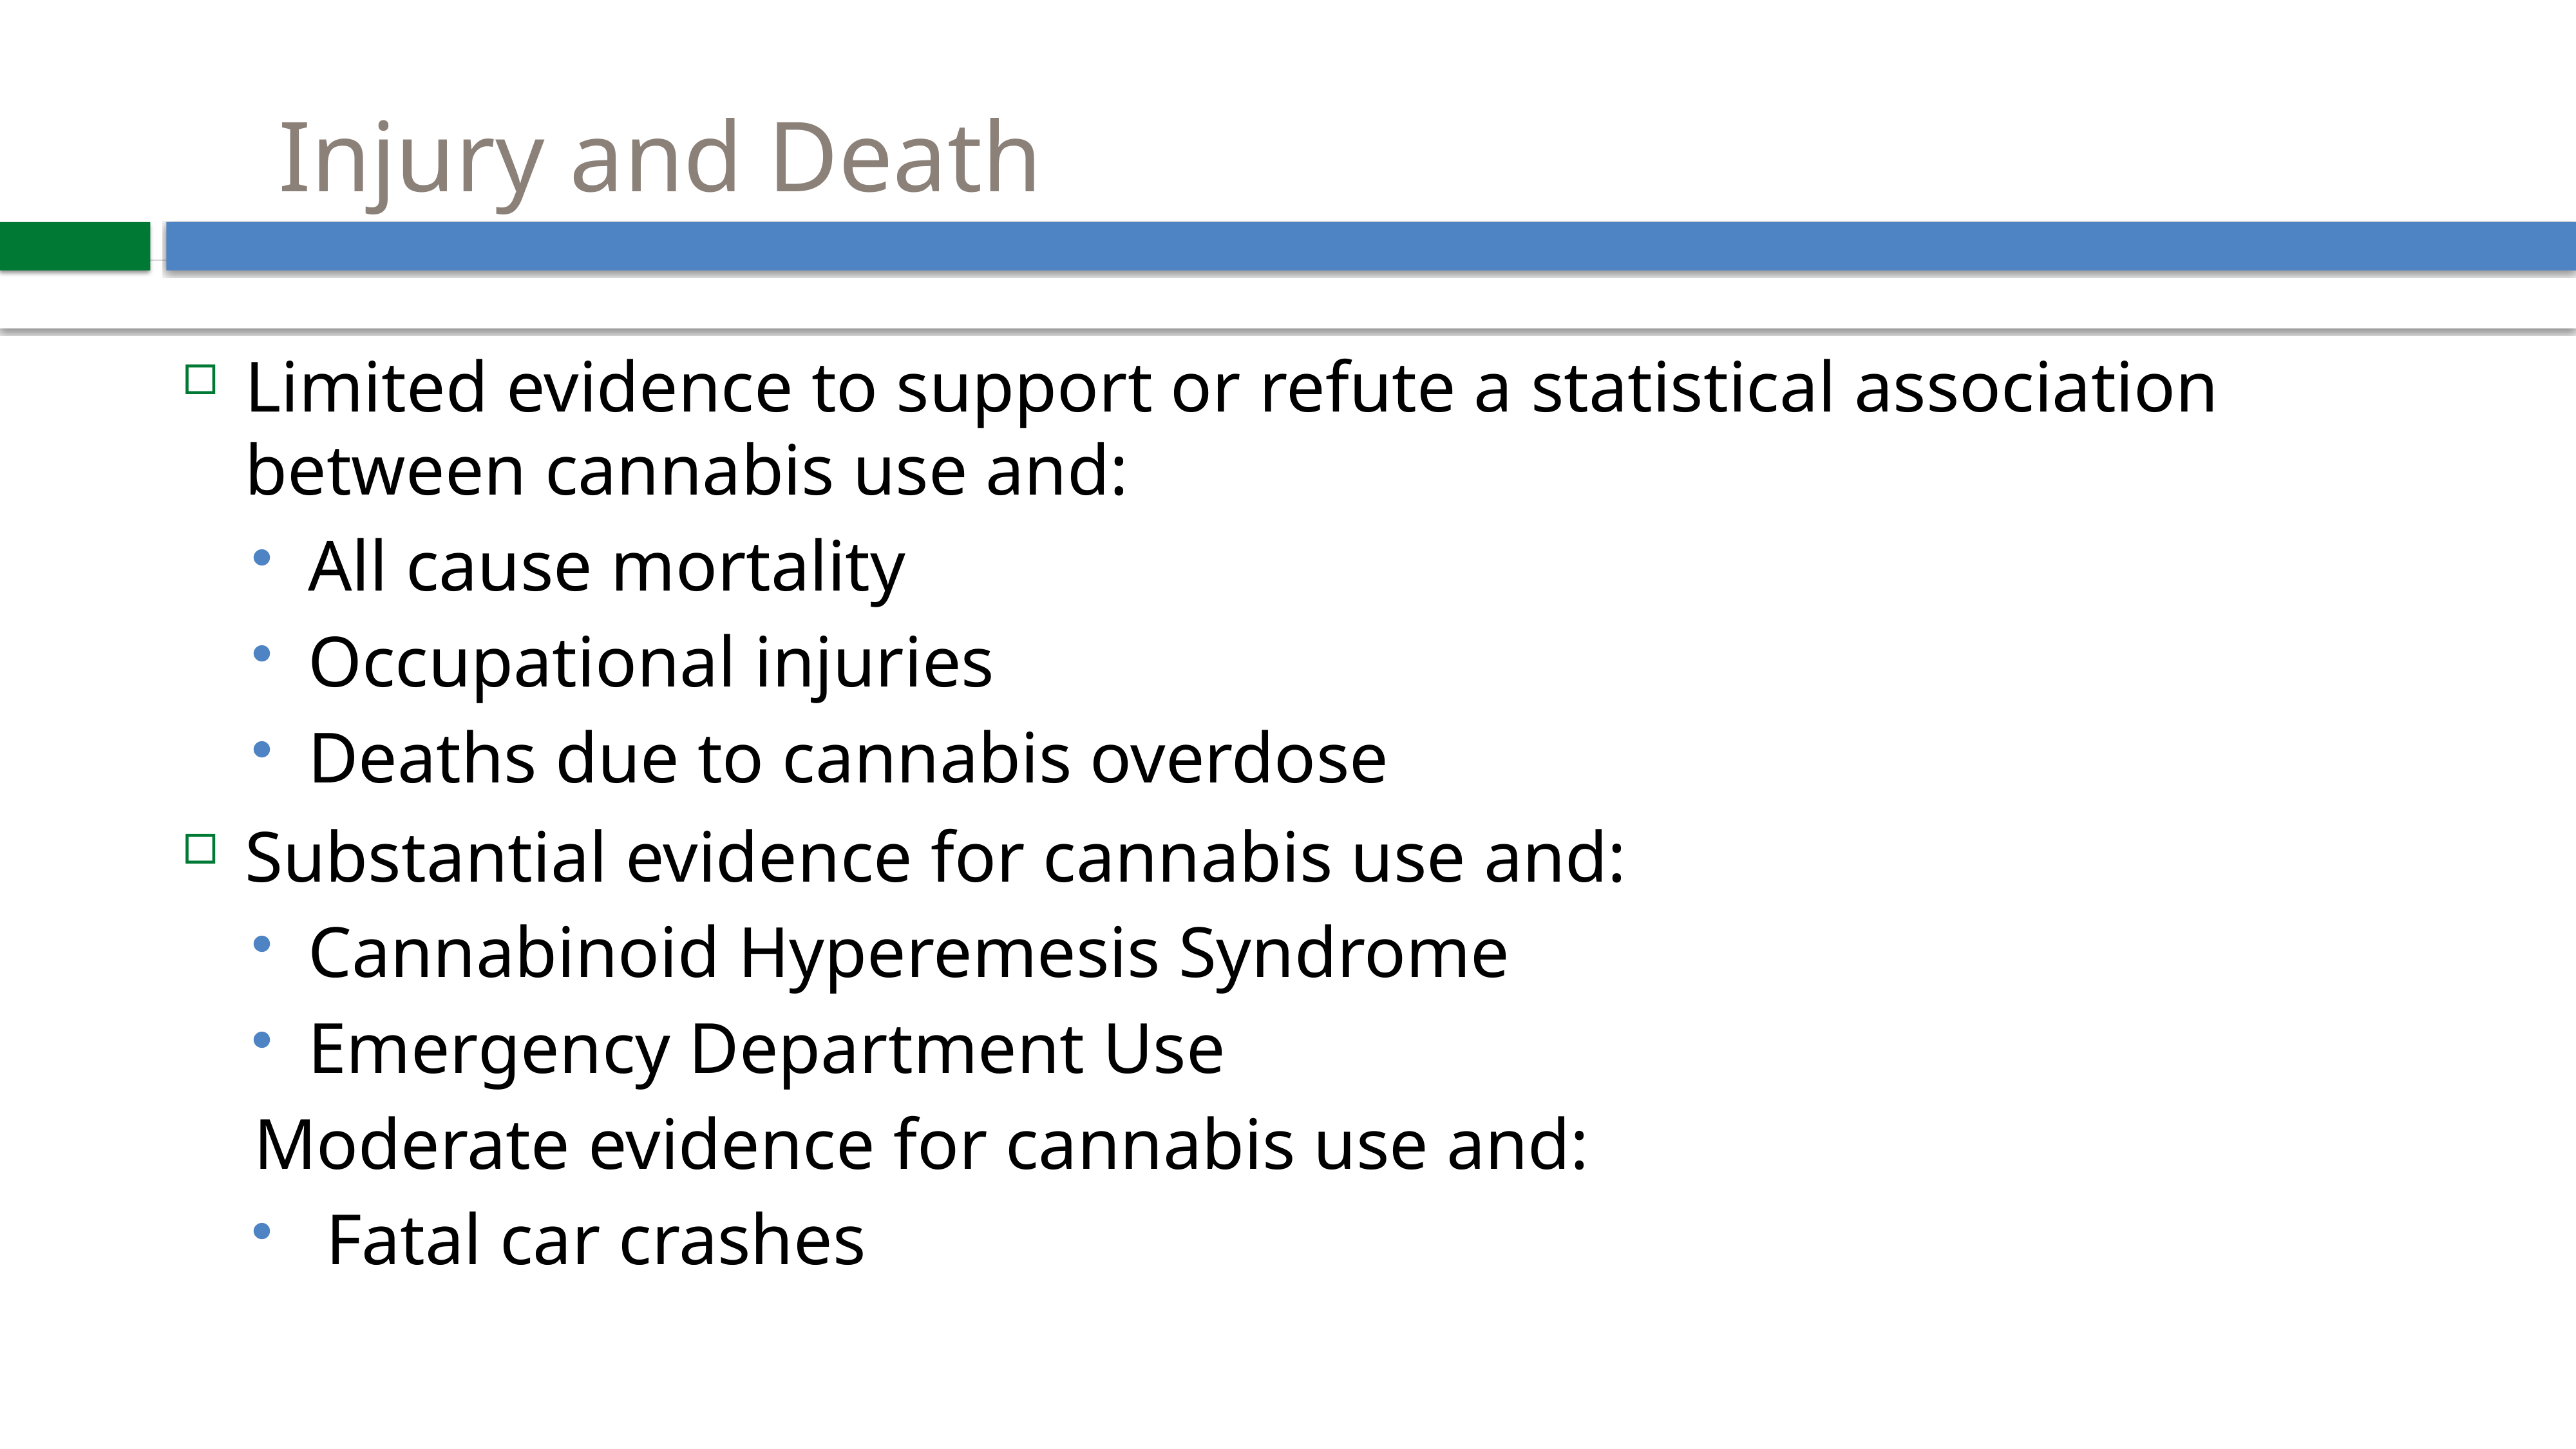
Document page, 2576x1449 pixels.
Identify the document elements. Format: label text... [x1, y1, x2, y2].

title Injury and Death [172, 48, 2470, 258]
list Limited evidence to support or refute a statistical association between cannabis use and: All cause mortality Occupational injuries Deaths due to cannabis overdose Substantial evidence for cannabis use and: Cannabinoid Hyperemesis Syndrome Emergency Department Use Moderate evidence for cannabis use and: Fatal car crashes [172, 337, 2470, 1288]
